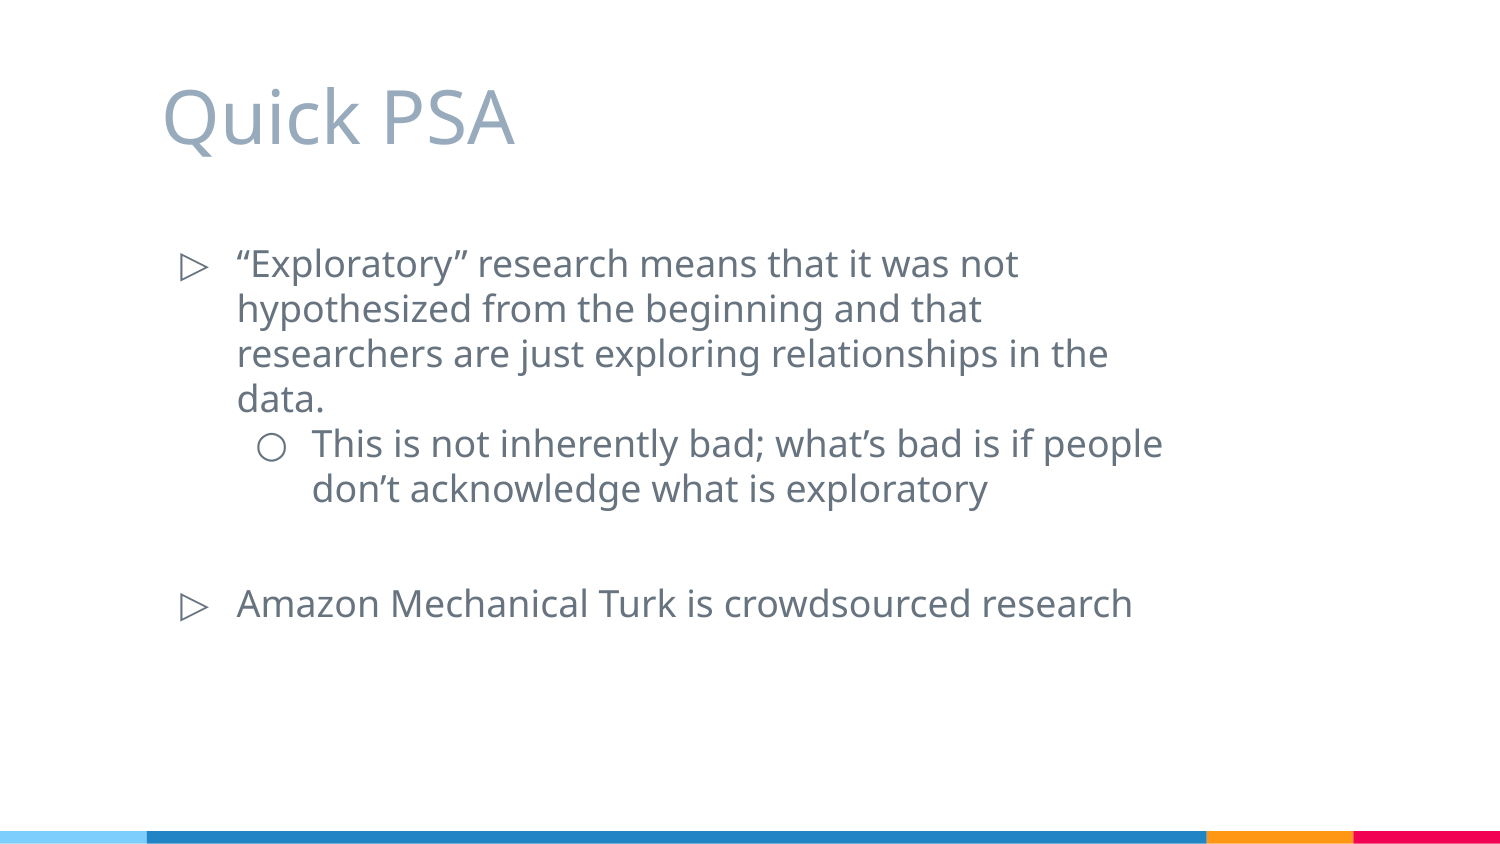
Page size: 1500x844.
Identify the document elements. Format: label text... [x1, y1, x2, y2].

title Quick PSA [146, 33, 1207, 175]
list “Exploratory” research means that it was not hypothesized from the beginning and that researchers are just exploring relationships in the data. This is not inherently bad; what’s bad is if people don’t acknowledge what is exploratory Amazon Mechanical Turk is crowdsourced research [146, 225, 1207, 809]
